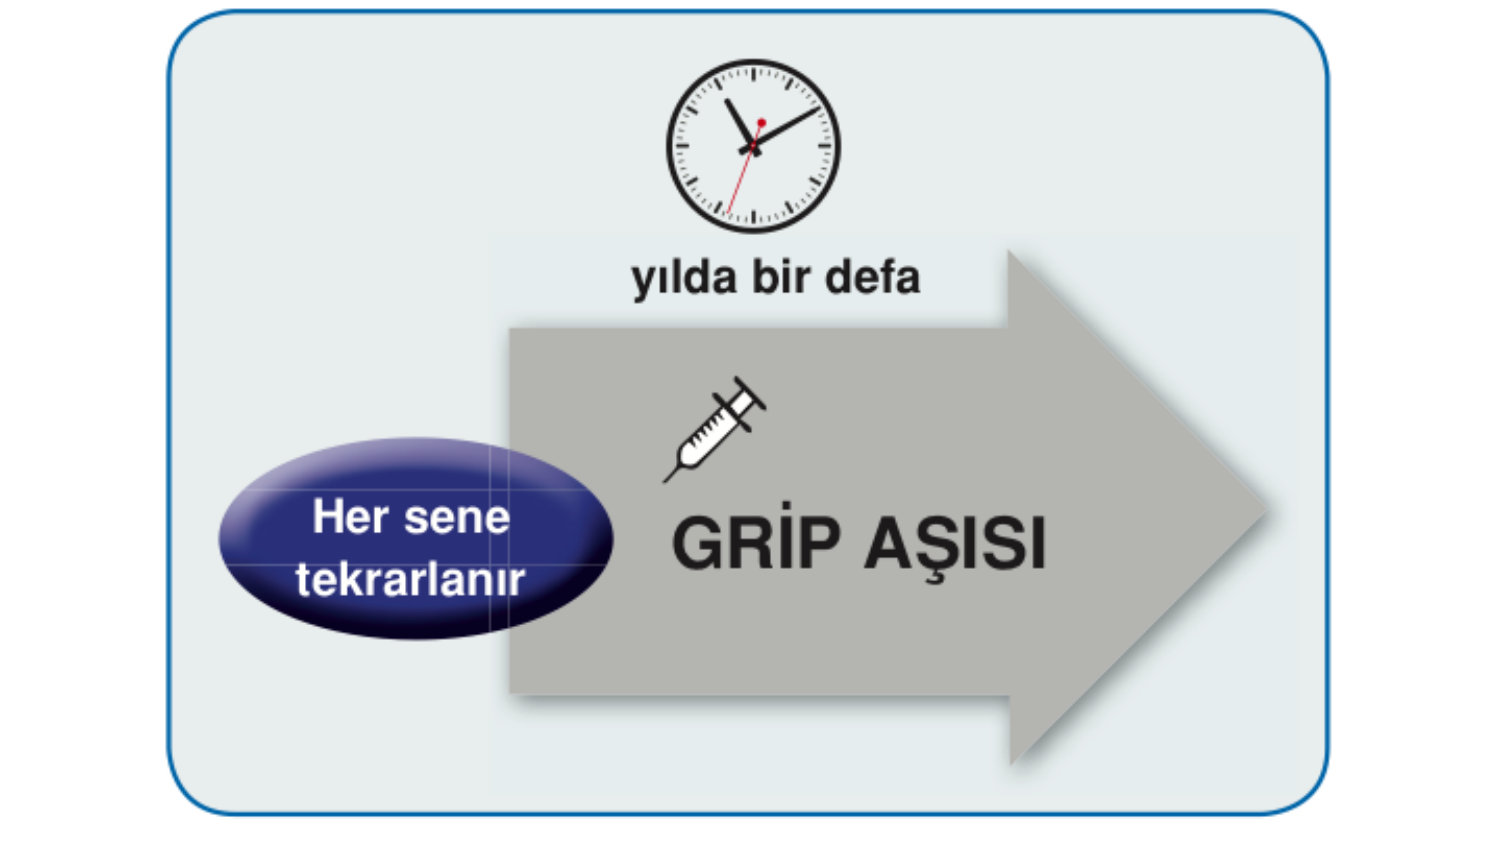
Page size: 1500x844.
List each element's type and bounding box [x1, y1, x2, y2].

picture [130, 0, 1367, 842]
